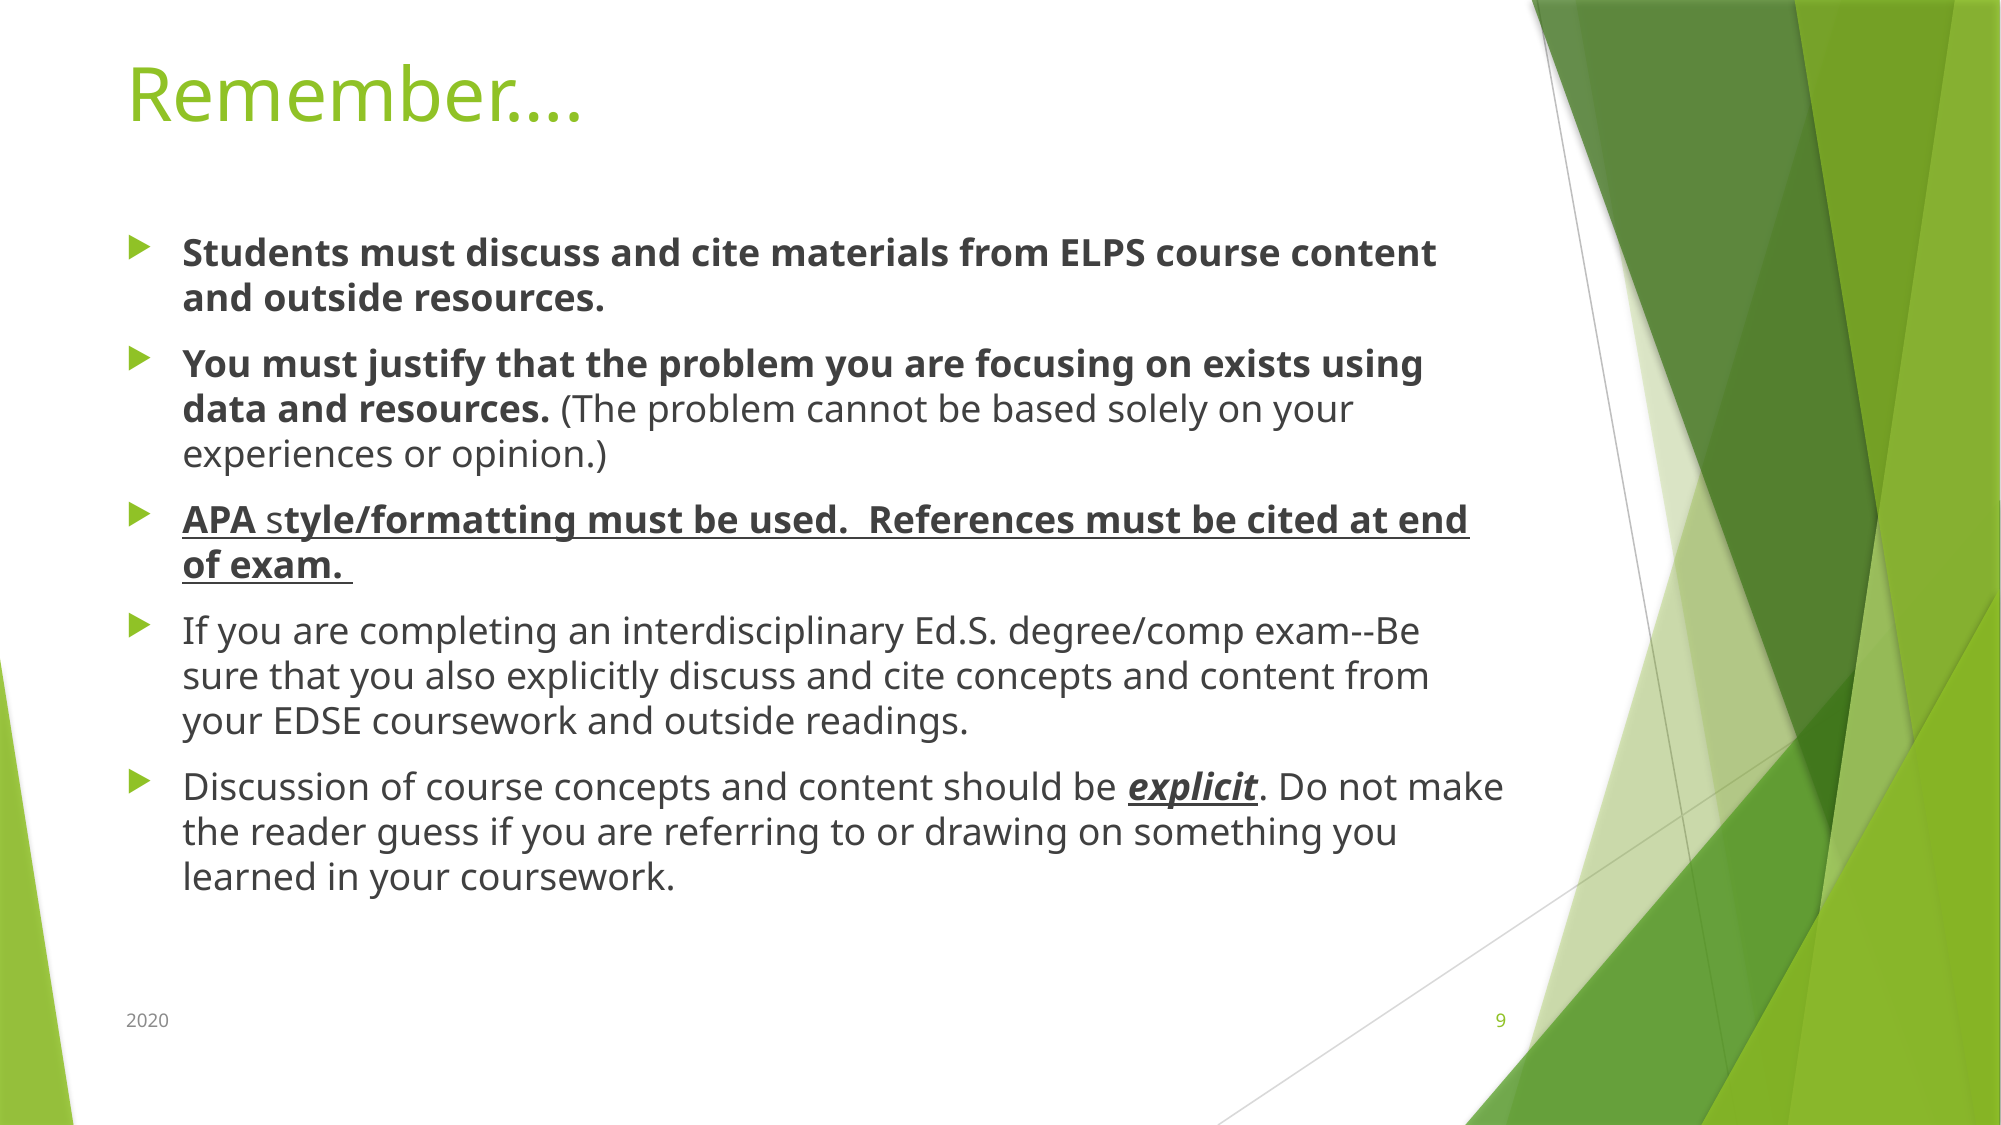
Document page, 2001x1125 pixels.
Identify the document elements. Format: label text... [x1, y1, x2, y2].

title Remember…. [111, 38, 1522, 155]
footer 2020 [111, 991, 1145, 1051]
list Students must discuss and cite materials from ELPS course content and outside resources. You must justify that the problem you are focusing on exists using data and resources. (The problem cannot be based solely on your experiences or opinion.) APA style/formatting must be used. References must be cited at end of exam. If you are completing an interdisciplinary Ed.S. degree/comp exam--Be sure that you also explicitly discuss and cite concepts and content from your EDSE coursework and outside readings. Discussion of course concepts and content should be explicit. Do not make the reader guess if you are referring to or drawing on something you learned in your coursework. [111, 221, 1522, 991]
slide_number 9 [1409, 991, 1522, 1051]
